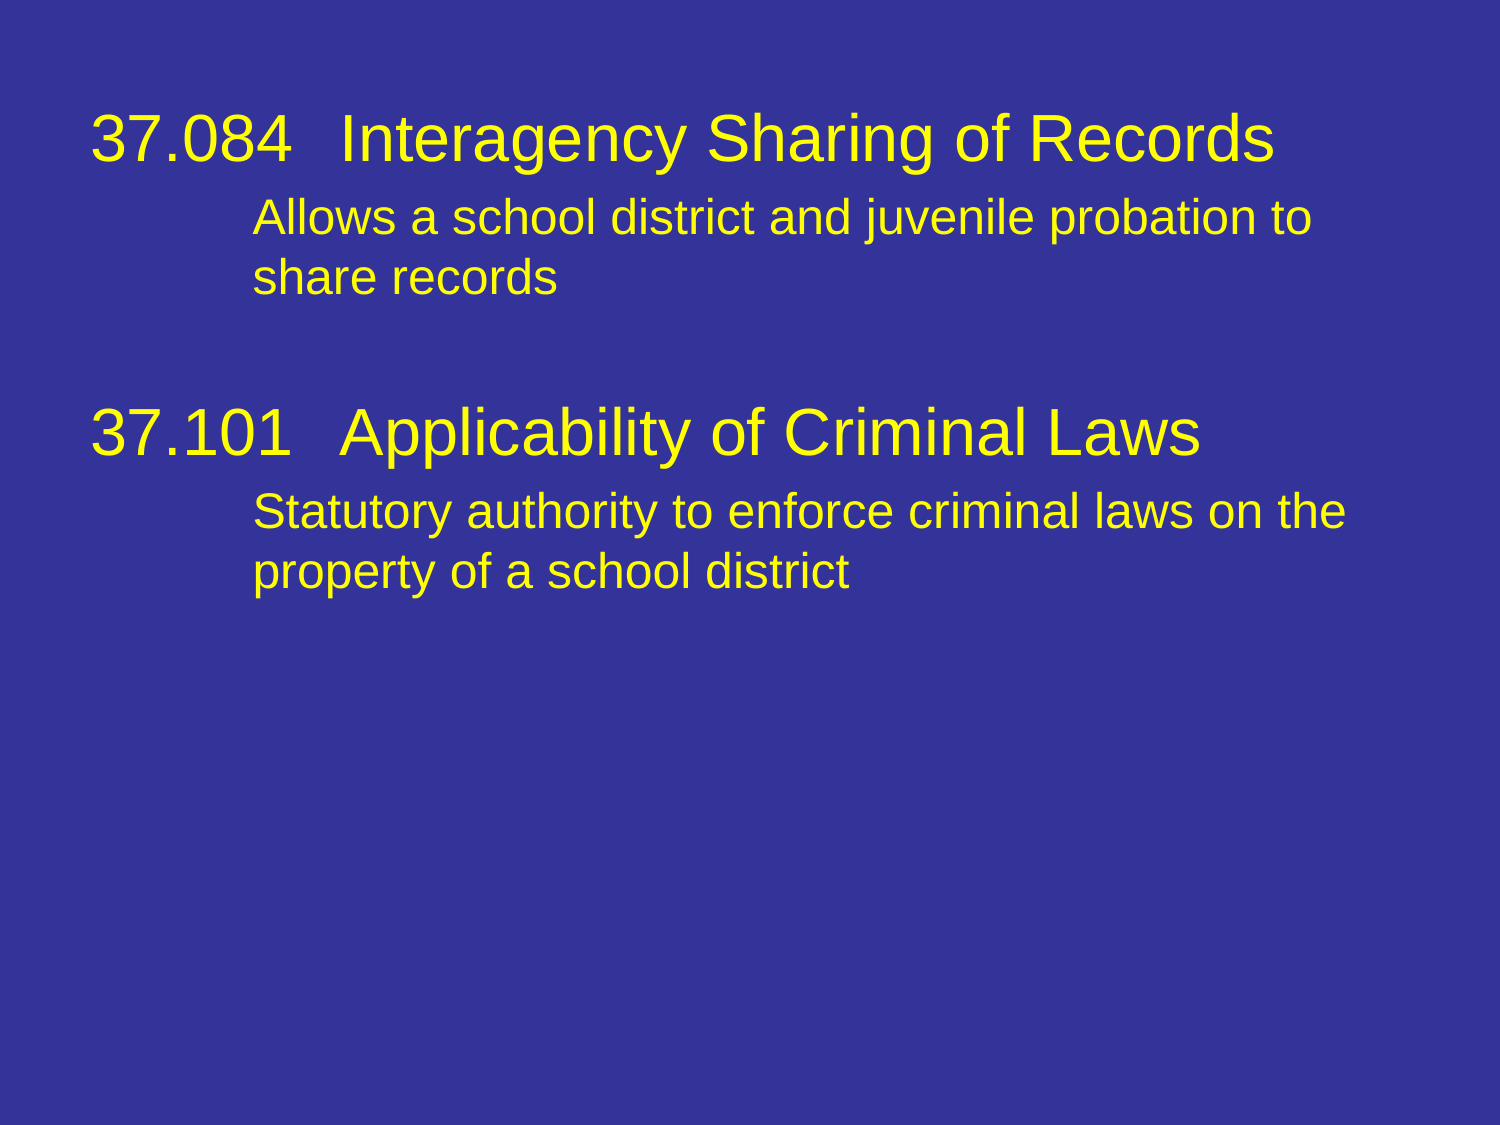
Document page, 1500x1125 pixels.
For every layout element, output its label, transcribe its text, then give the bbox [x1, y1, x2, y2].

list 37.084 Interagency Sharing of Records Allows a school district and juvenile probation to share records 37.101 Applicability of Criminal Laws Statutory authority to enforce criminal laws on the property of a school district [74, 87, 1451, 831]
